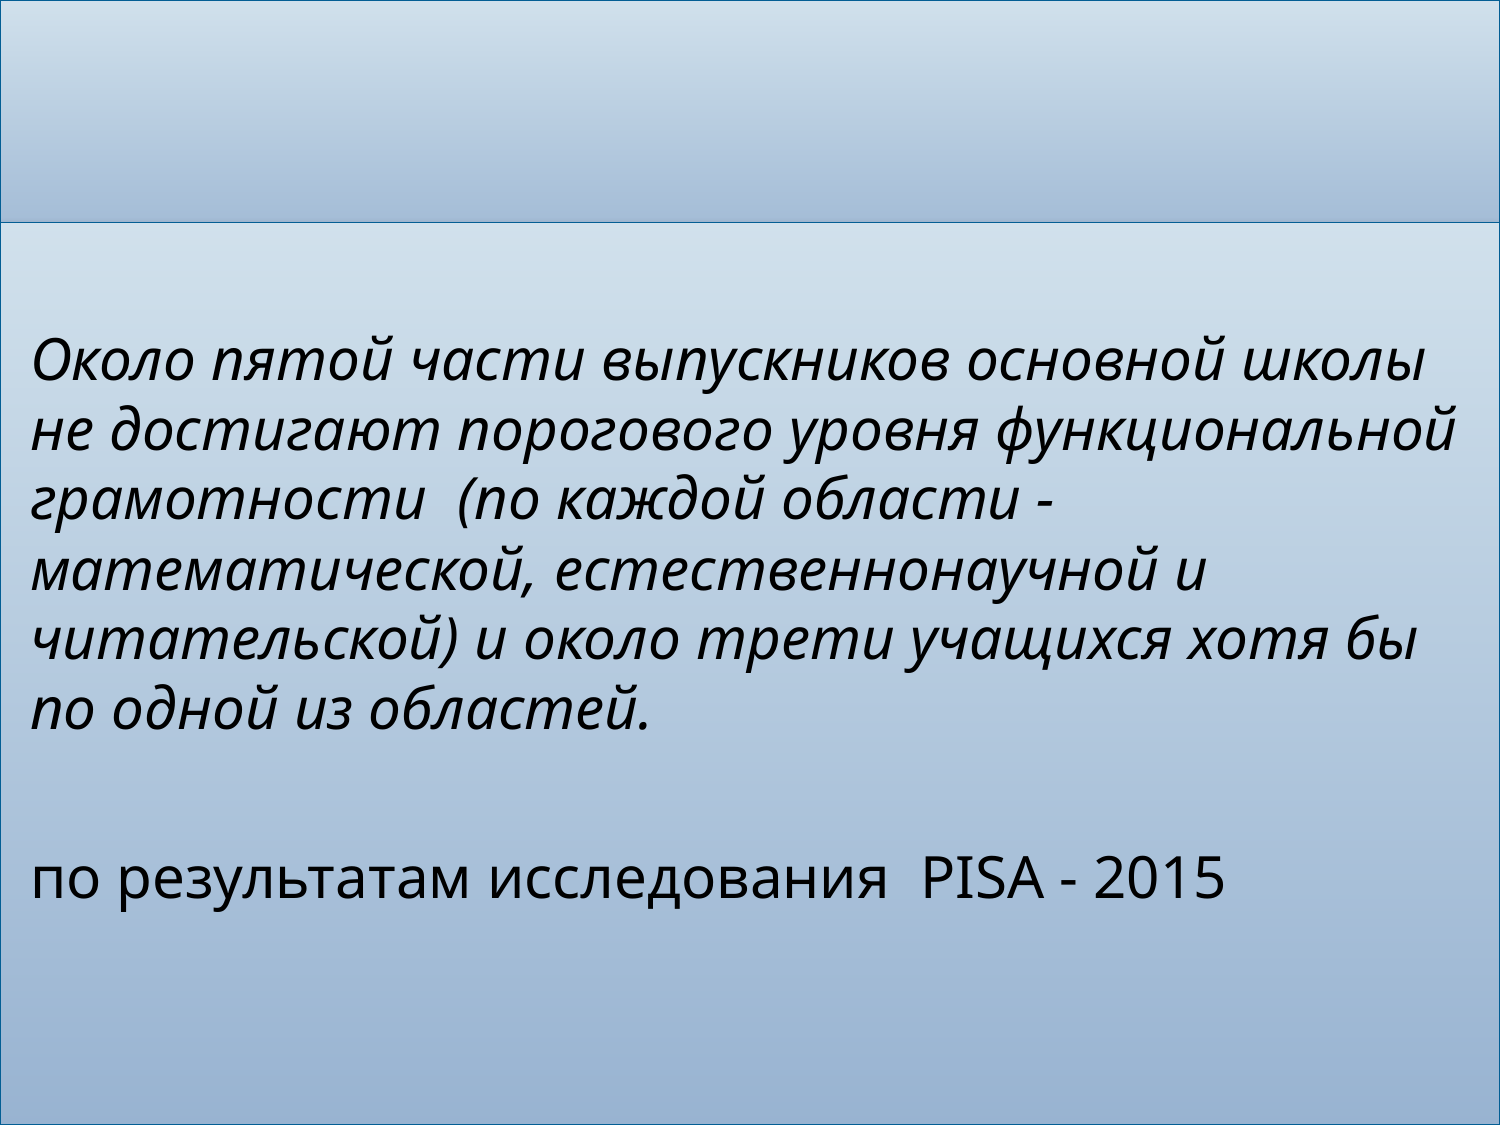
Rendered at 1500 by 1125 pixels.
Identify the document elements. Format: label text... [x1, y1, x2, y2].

title Усиление внимания к формированию функциональной грамотности [0, 0, 1500, 222]
list Около пятой части выпускников основной школы не достигают порогового уровня функциональной грамотности (по каждой области - математической, естественнонаучной и читательской) и около трети учащихся хотя бы по одной из областей. по результатам исследования PISA - 2015 [0, 222, 1500, 1125]
